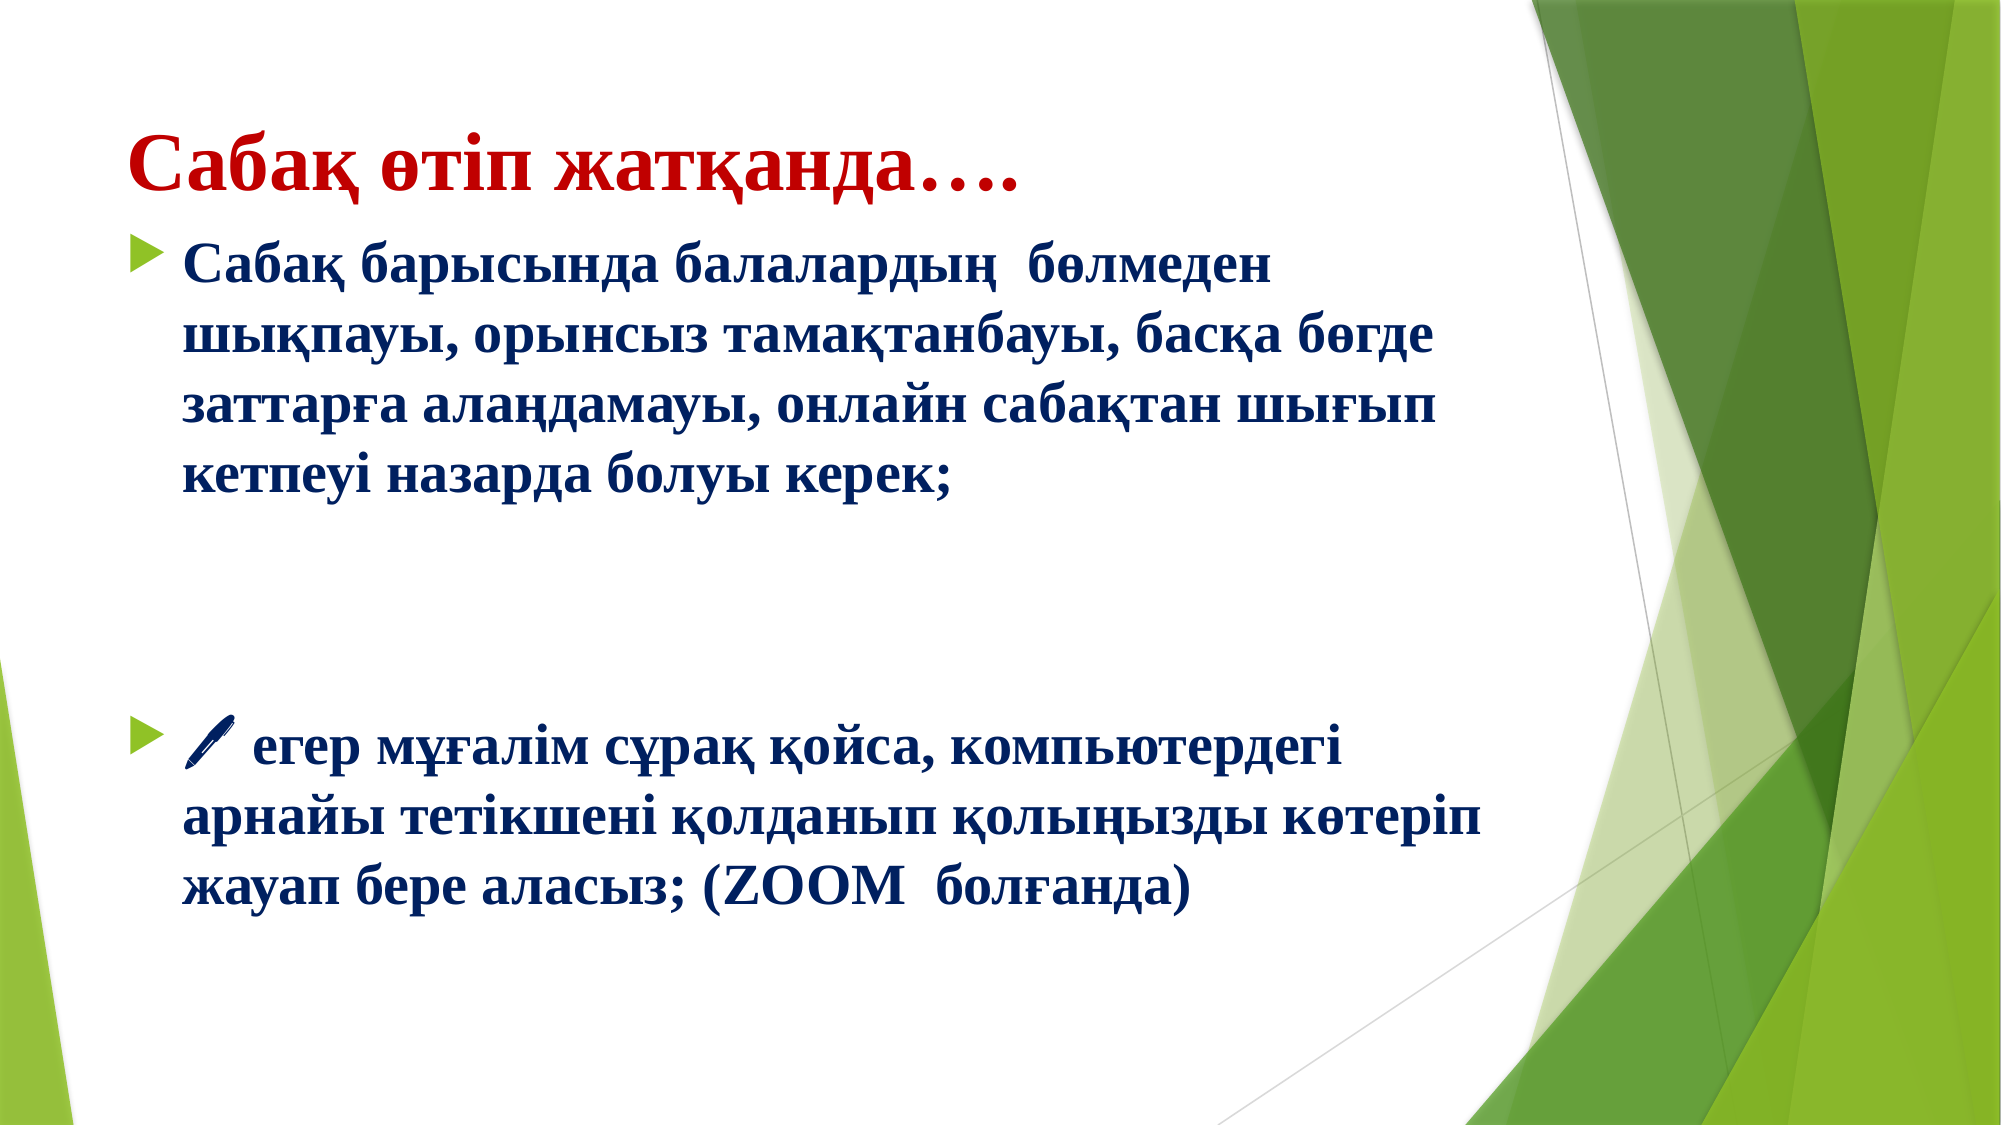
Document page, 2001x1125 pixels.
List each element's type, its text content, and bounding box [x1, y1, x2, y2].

list Сабақ барысында балалардың бөлмеден шықпауы, орынсыз тамақтанбауы, басқа бөгде заттарға алаңдамауы, онлайн сабақтан шығып кетпеуі назарда болуы керек; 🖊️ егер мұғалім сұрақ қойса, компьютердегі арнайы тетікшені қолданып қолыңызды көтеріп жауап бере аласыз; (ZOOM болғанда) [111, 217, 1522, 991]
title Сабақ өтіп жатқанда…. [111, 99, 1522, 217]
